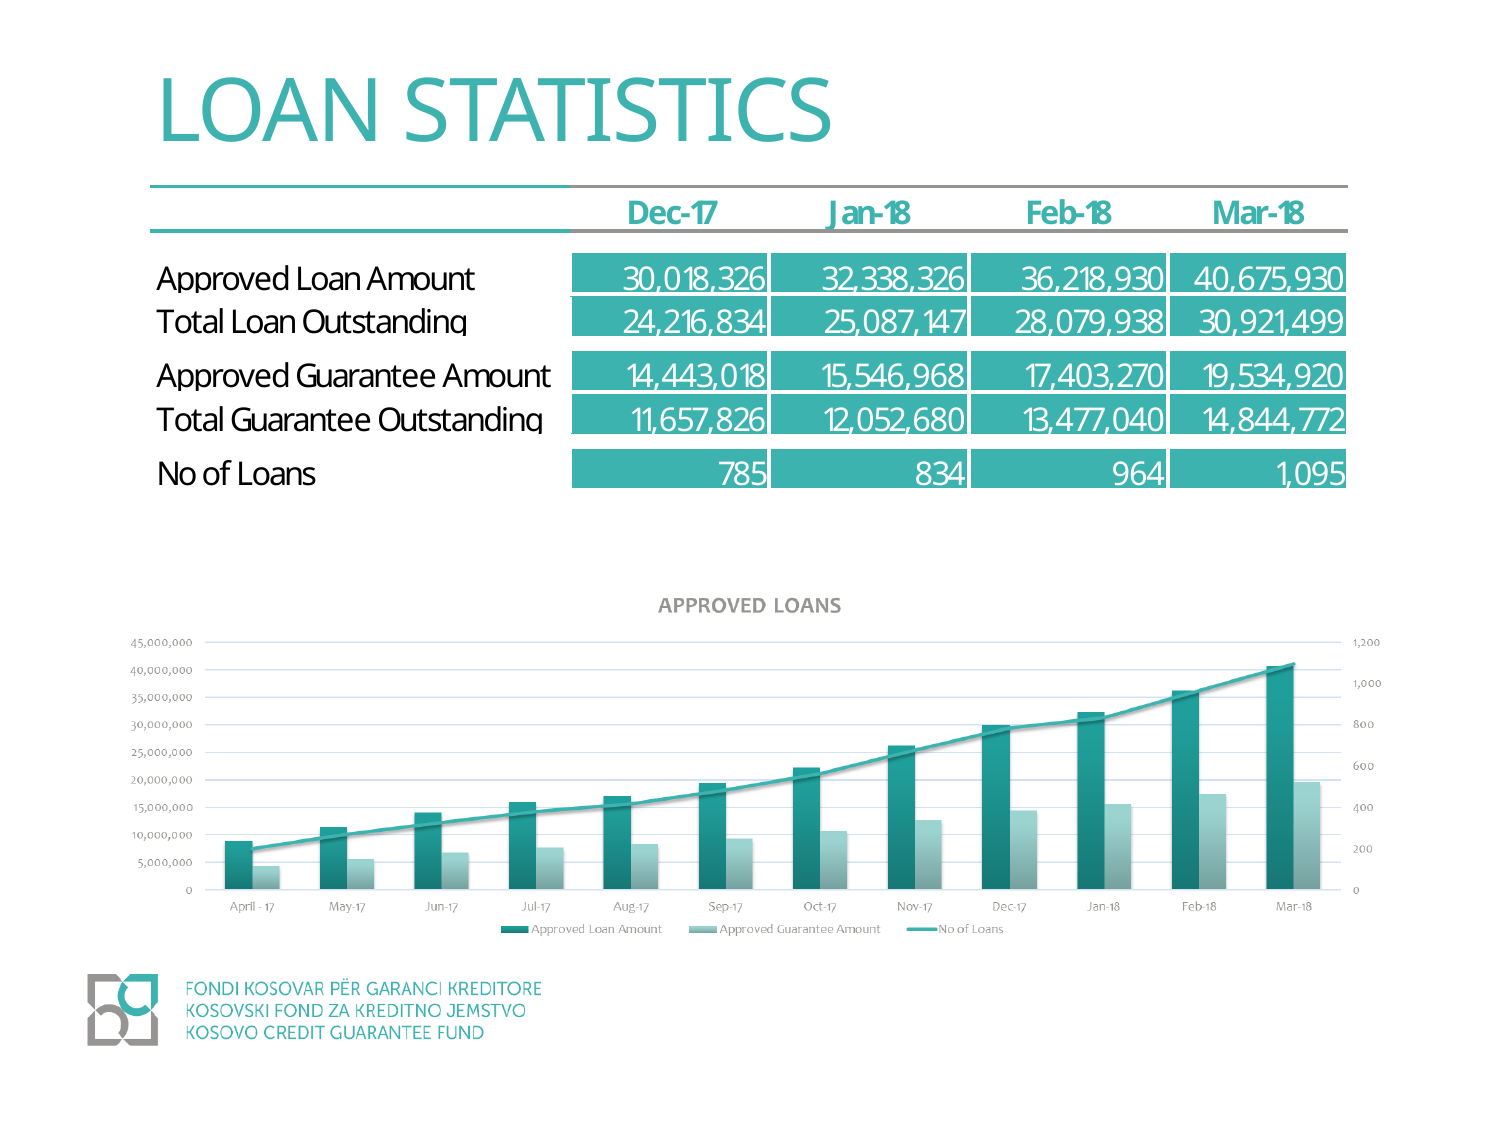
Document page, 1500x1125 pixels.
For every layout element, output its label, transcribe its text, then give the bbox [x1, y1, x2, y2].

title LOAN STATISTICS [150, 54, 1438, 242]
picture [149, 185, 1351, 493]
picture [99, 578, 1401, 951]
picture [87, 974, 541, 1046]
